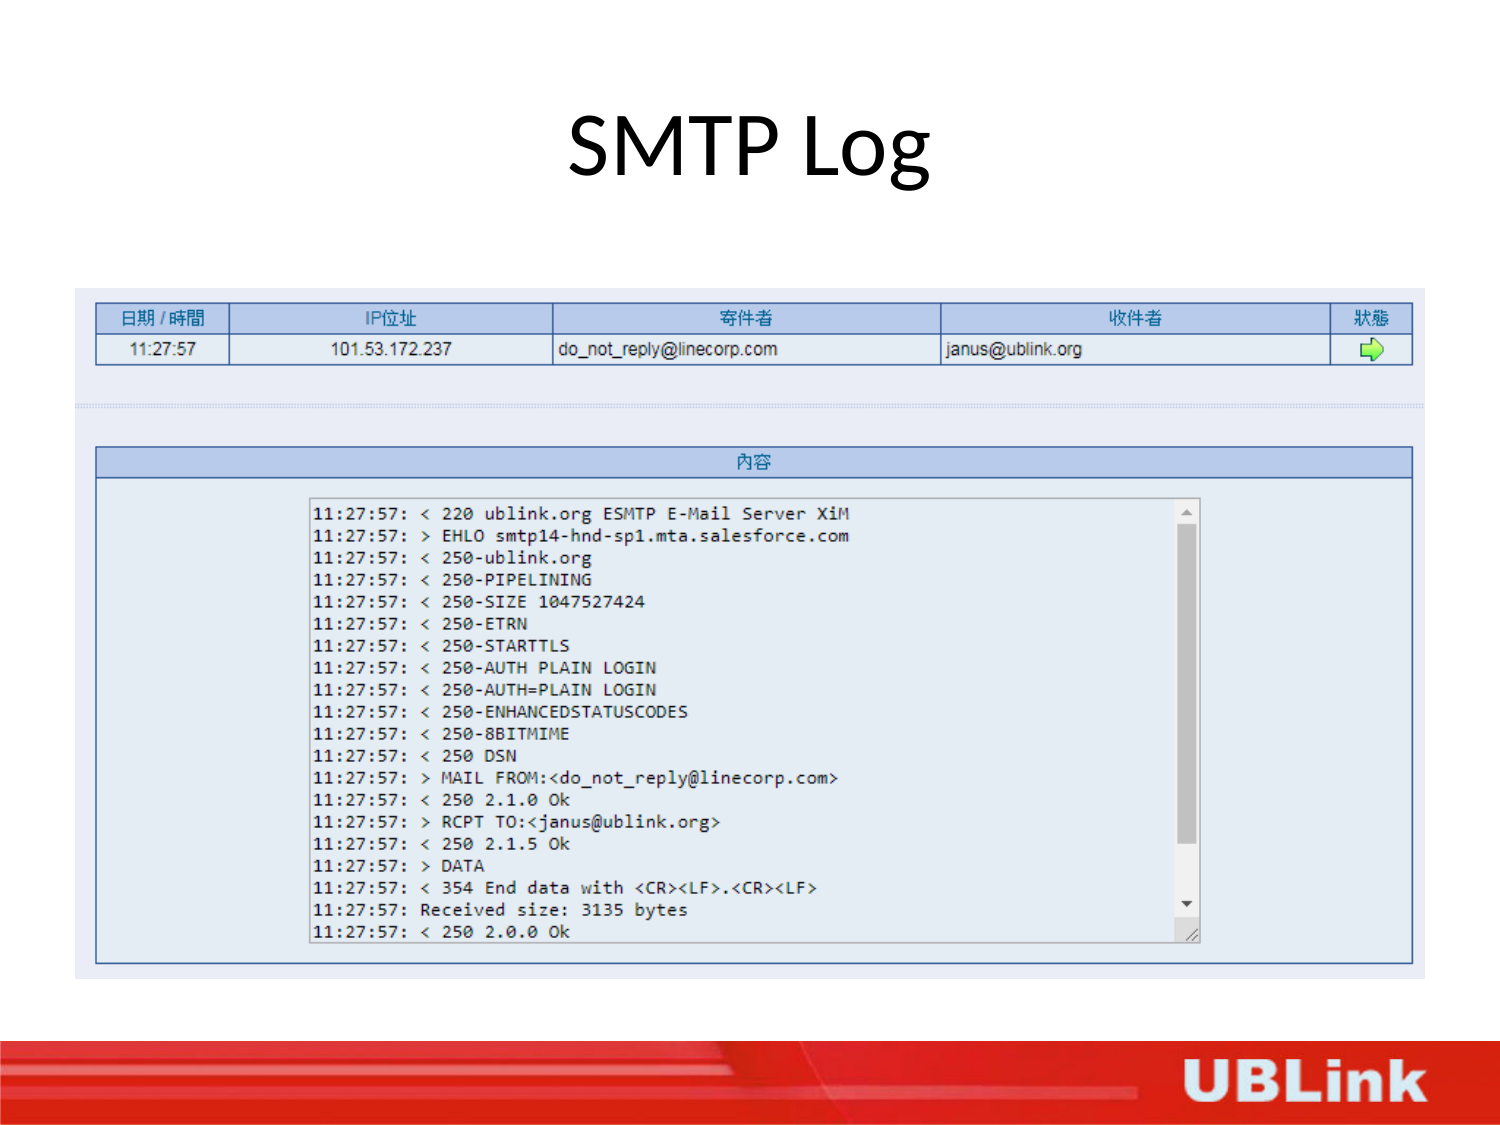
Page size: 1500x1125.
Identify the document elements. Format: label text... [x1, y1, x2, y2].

title SMTP Log [75, 45, 1425, 233]
picture [0, 1040, 1500, 1125]
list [74, 288, 1426, 979]
